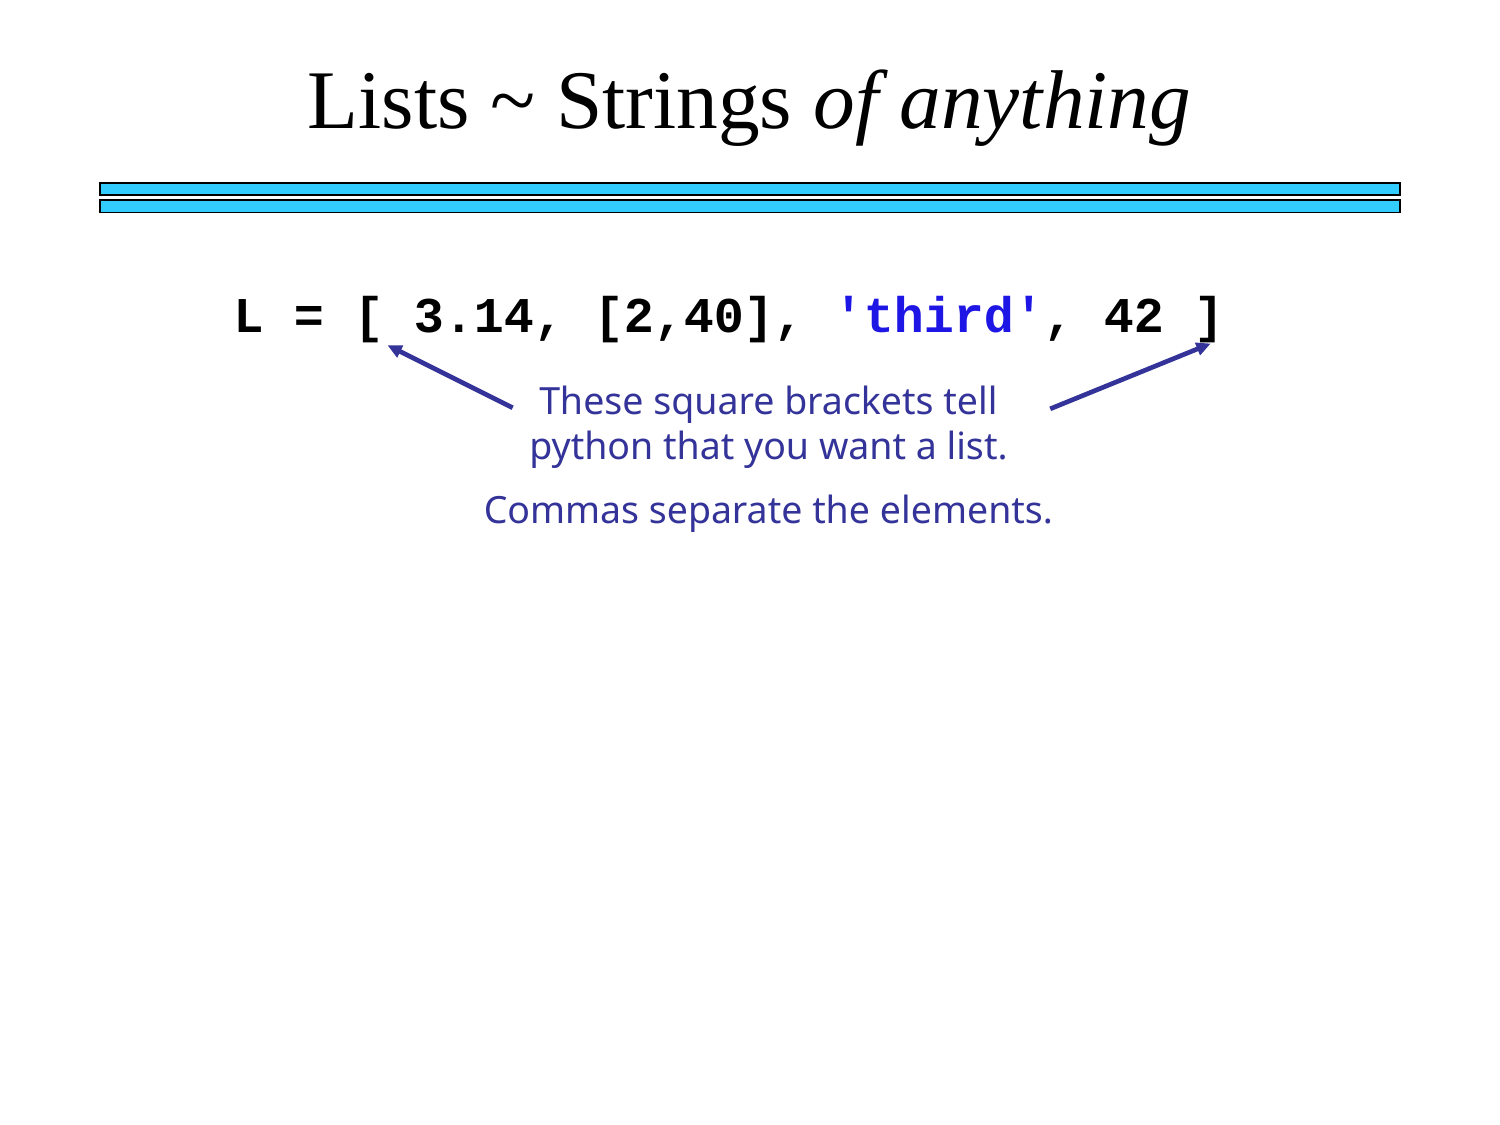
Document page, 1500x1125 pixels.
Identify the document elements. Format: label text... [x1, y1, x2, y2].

text_box [1075, 342, 1211, 399]
text_box These square brackets tell python that you want a list. Commas separate the elements. [462, 369, 1075, 539]
text_box Lists ~ Strings of anything [137, 37, 1363, 153]
text_box [387, 345, 462, 383]
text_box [99, 182, 1401, 213]
text_box L = [ 3.14, [2,40], 'third', 42 ] [125, 274, 1363, 350]
